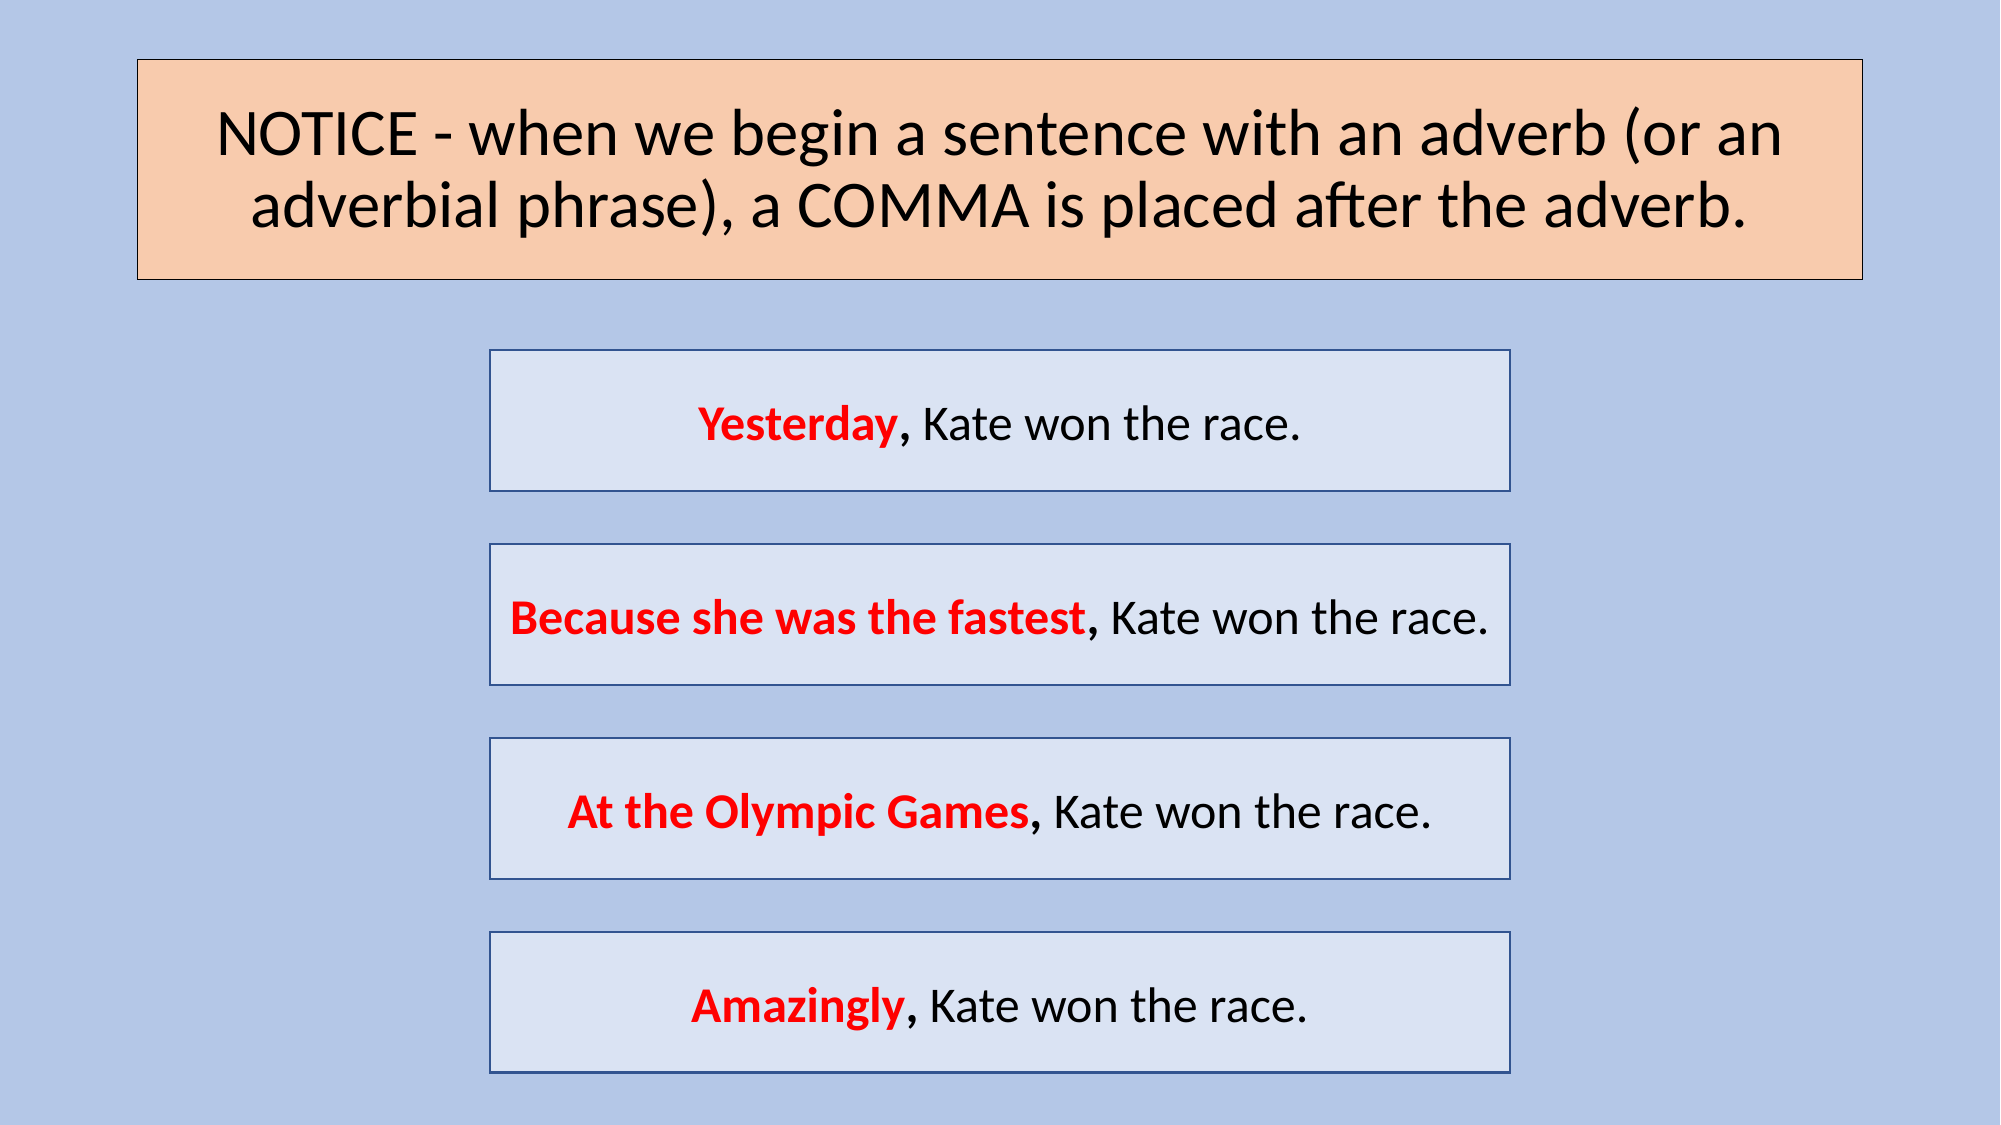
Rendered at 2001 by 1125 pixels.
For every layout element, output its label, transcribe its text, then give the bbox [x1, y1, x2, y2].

title NOTICE - when we begin a sentence with an adverb (or an adverbial phrase), a COMMA is placed after the adverb. [137, 59, 1863, 280]
text_box At the Olympic Games, Kate won the race. [489, 737, 1511, 880]
text_box Yesterday, Kate won the race. [489, 349, 1511, 492]
text_box Amazingly, Kate won the race. [489, 931, 1511, 1074]
text_box Because she was the fastest, Kate won the race. [489, 543, 1511, 686]
